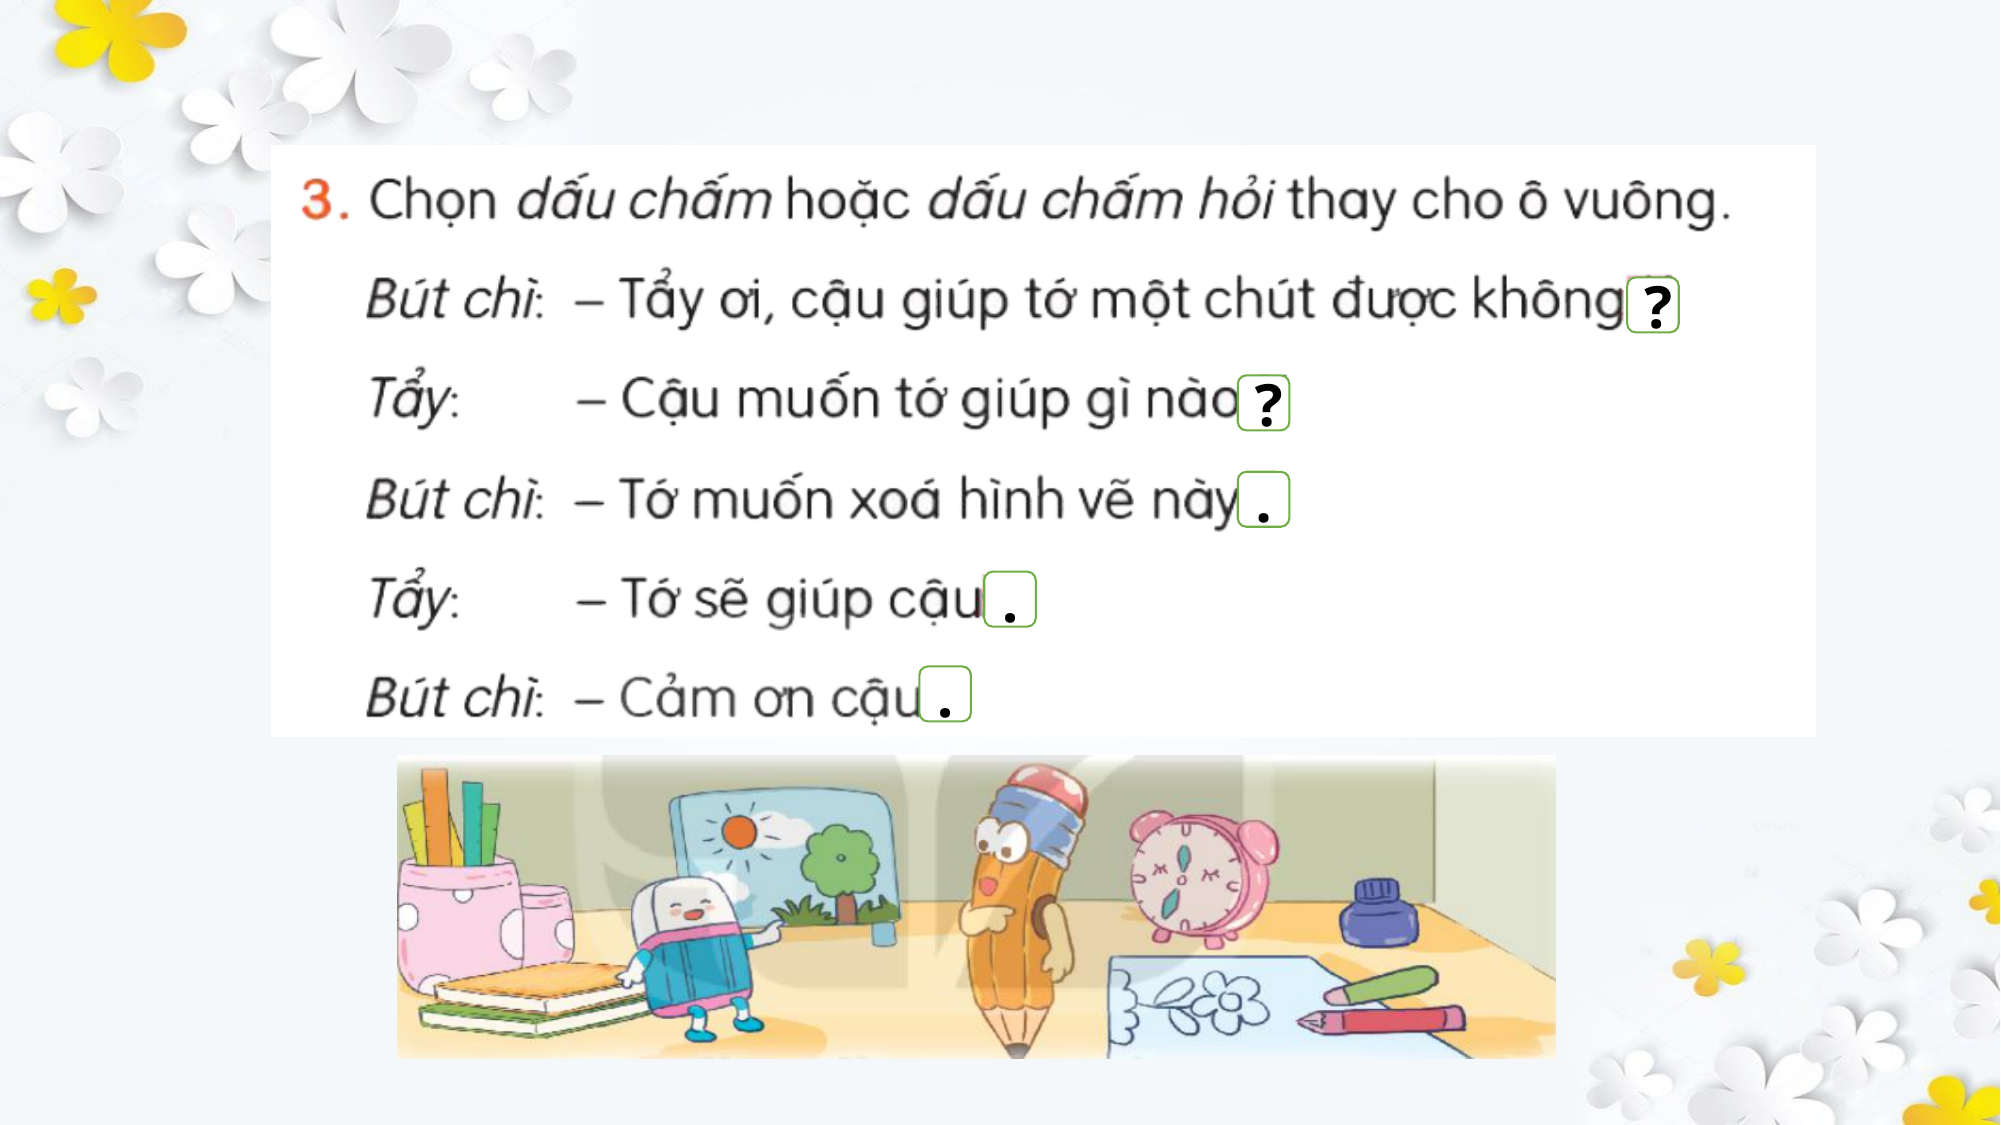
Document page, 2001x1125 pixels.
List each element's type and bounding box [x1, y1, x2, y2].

list [271, 145, 1816, 737]
picture [0, 0, 2001, 1125]
